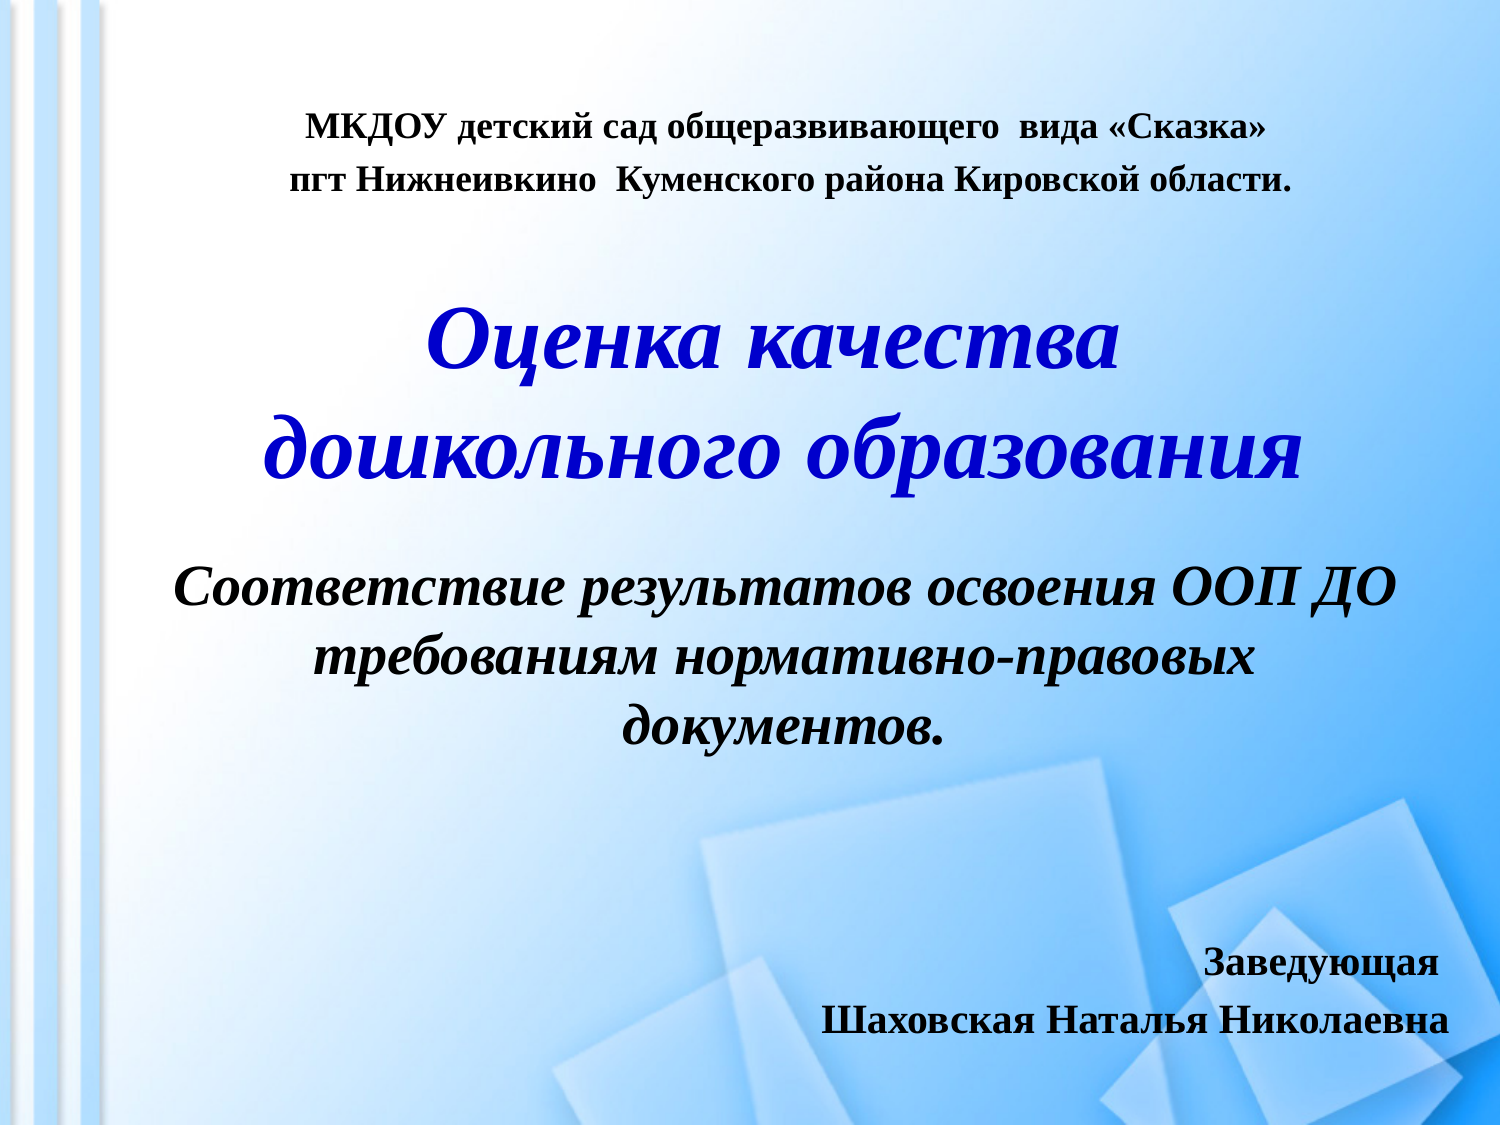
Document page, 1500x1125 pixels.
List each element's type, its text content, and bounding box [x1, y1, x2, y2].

text_box МКДОУ детский сад общеразвивающего вида «Сказка» пгт Нижнеивкино Куменского района Кировской области. [128, 93, 1454, 258]
subtitle Соответствие результатов освоения ООП ДО требованиям нормативно-правовых документов. [152, 538, 1419, 827]
picture [0, 0, 1500, 1125]
title Оценка качества дошкольного образования [210, 258, 1360, 528]
text_box Заведующая Шаховская Наталья Николаевна [796, 925, 1465, 1079]
